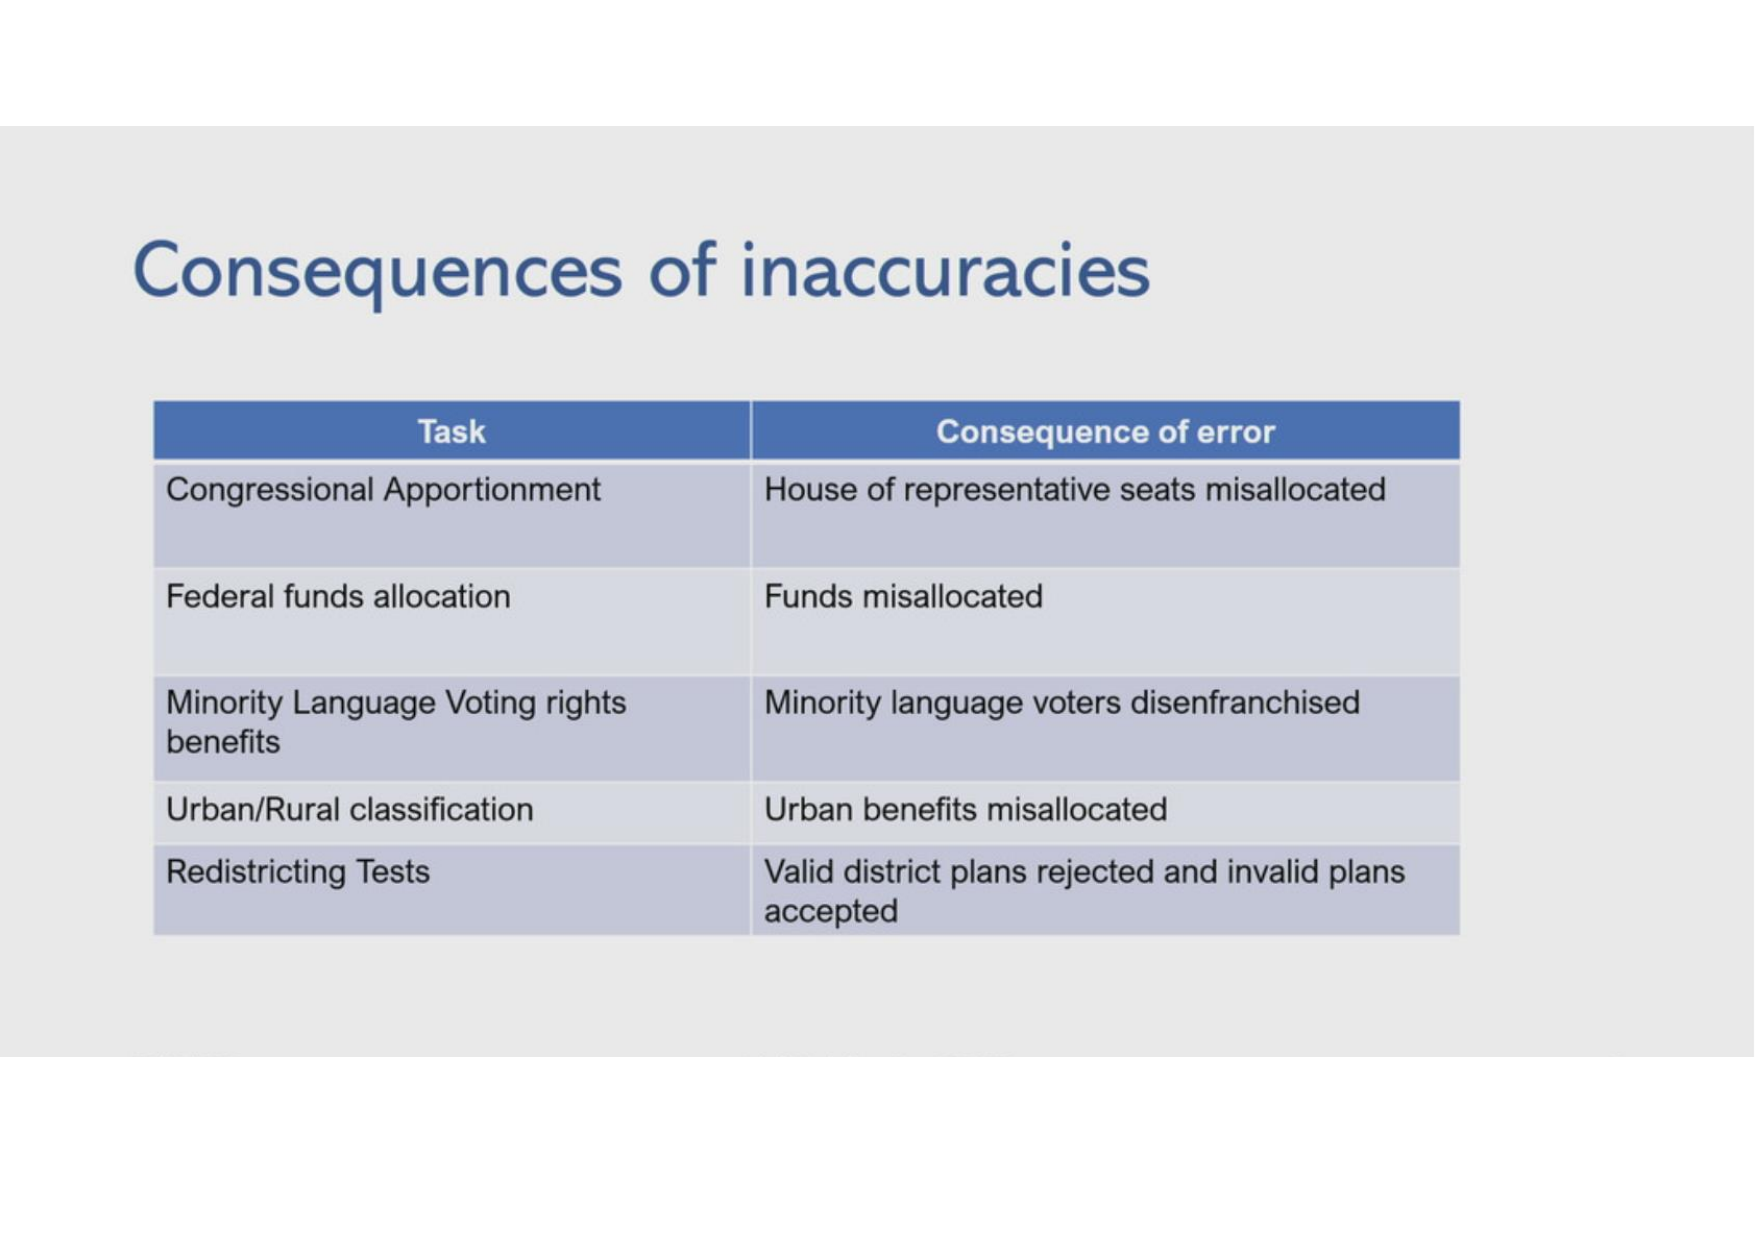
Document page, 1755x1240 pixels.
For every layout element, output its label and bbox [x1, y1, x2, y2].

text_box [0, 126, 1755, 1057]
